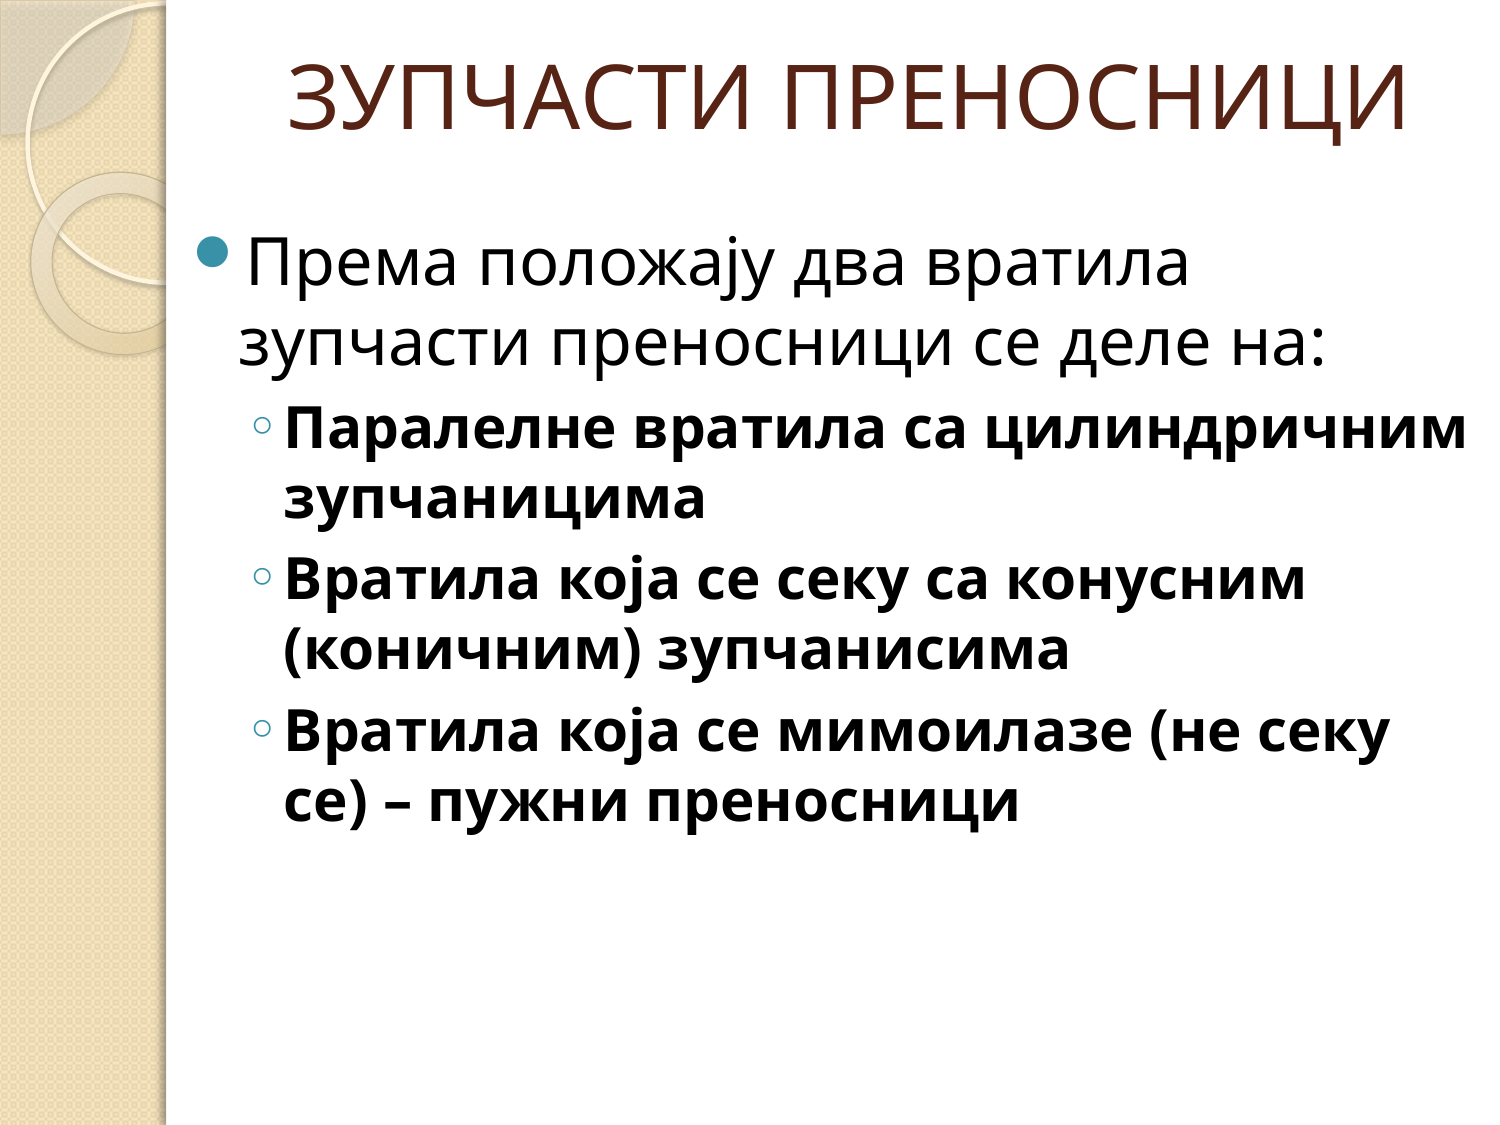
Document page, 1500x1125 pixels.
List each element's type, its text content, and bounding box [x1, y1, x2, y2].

title ЗУПЧАСТИ ПРЕНОСНИЦИ [234, 0, 1465, 188]
list Према положају два вратила зупчасти преносници се деле на: Паралелне вратила са цилиндричним зупчаницима Вратила која се секу са конусним (коничним) зупчанисима Вратила која се мимоилазе (не секу се) – пужни преносници [163, 210, 1500, 1032]
